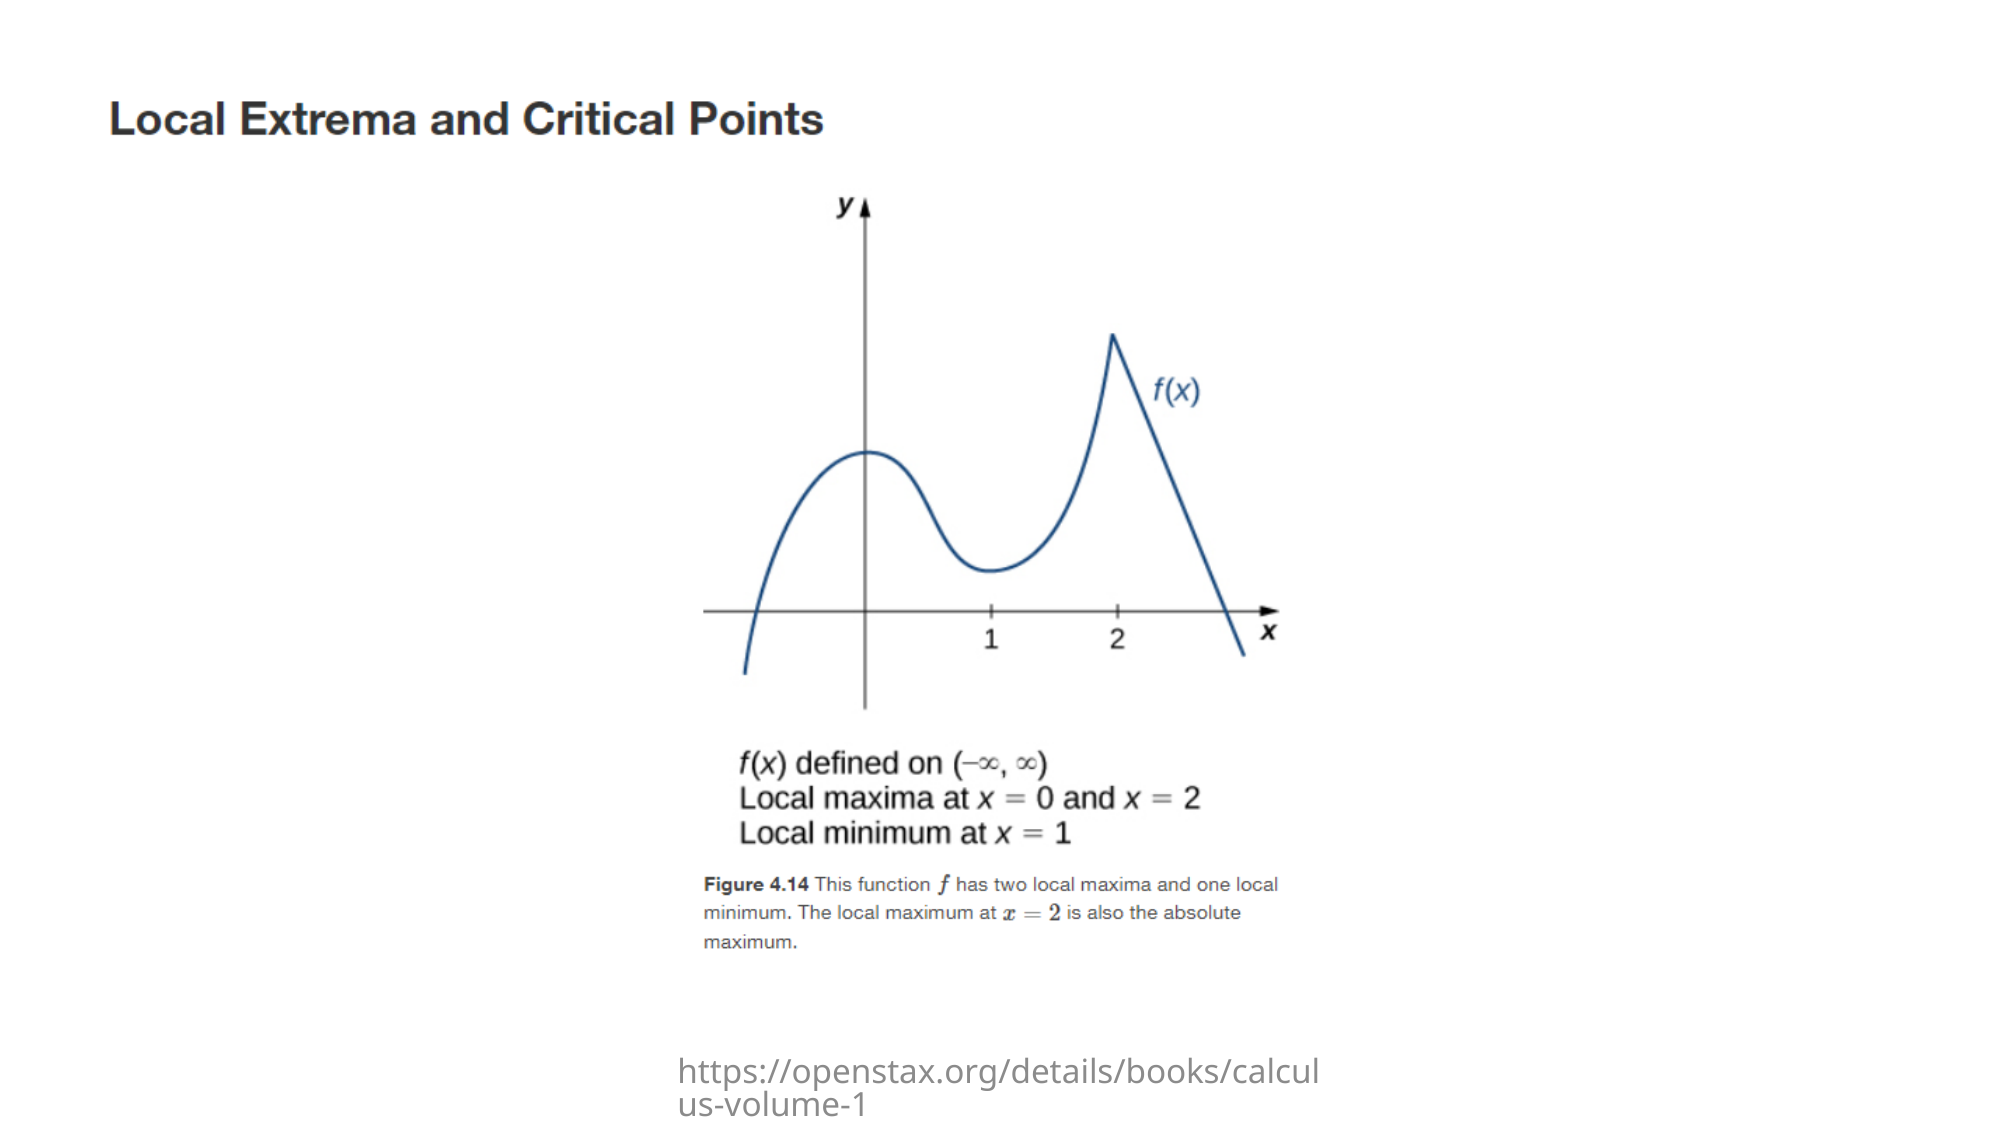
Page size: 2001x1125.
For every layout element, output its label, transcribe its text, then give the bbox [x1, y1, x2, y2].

footer https://openstax.org/details/books/calculus-volume-1 [662, 1042, 1338, 1103]
picture [86, 81, 1368, 978]
